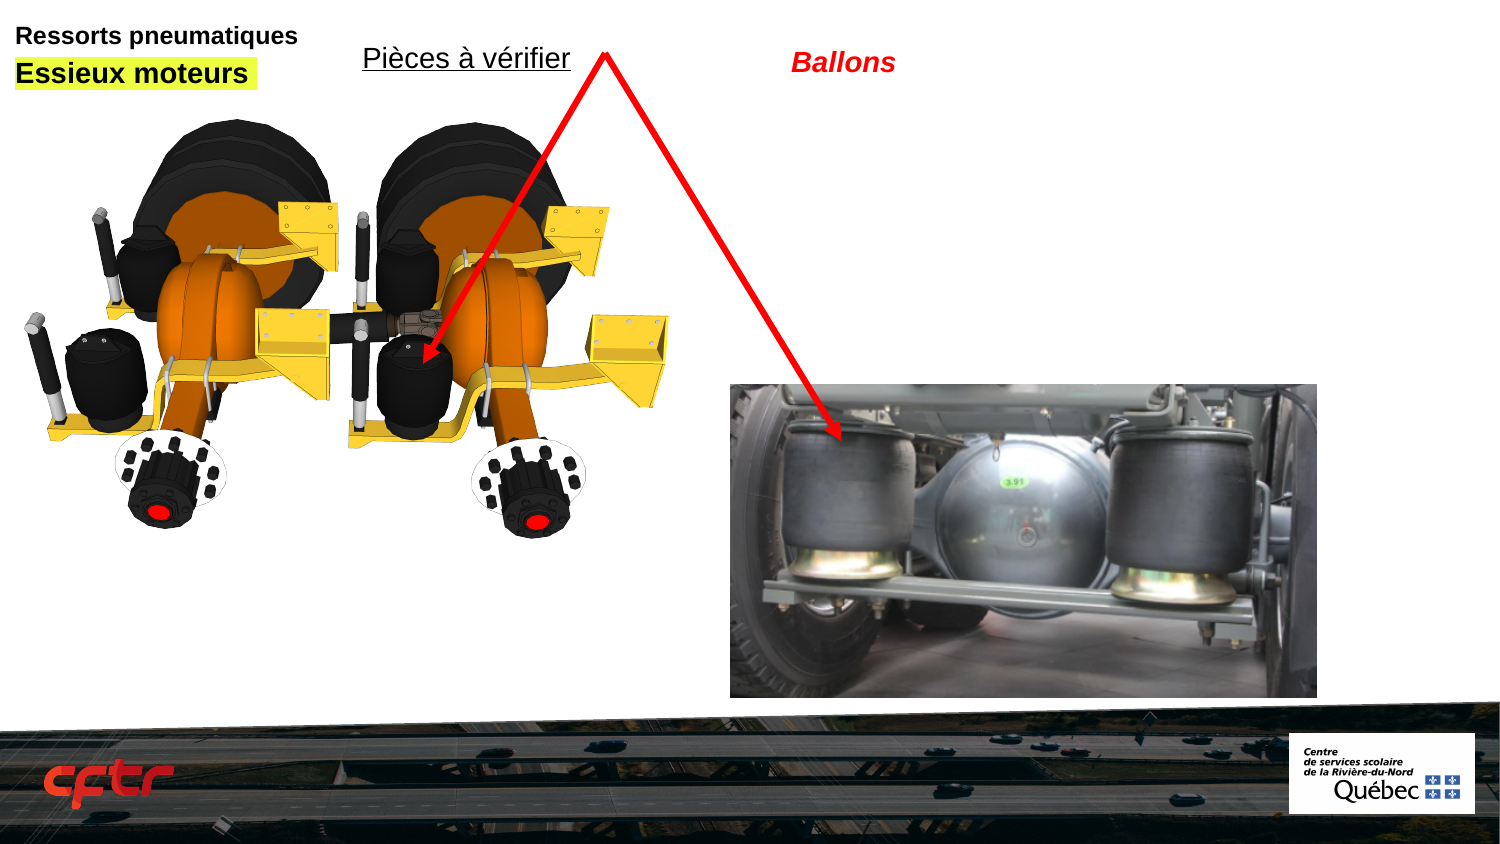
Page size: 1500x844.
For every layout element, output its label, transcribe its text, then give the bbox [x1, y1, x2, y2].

text_box Pièces à vérifier [347, 23, 606, 83]
text_box Ressorts pneumatiques Essieux moteurs [0, 0, 625, 95]
picture [24, 119, 670, 540]
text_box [422, 52, 603, 365]
text_box Ballons [776, 28, 951, 124]
picture [0, 704, 1499, 844]
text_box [604, 52, 842, 442]
picture [730, 384, 1317, 698]
